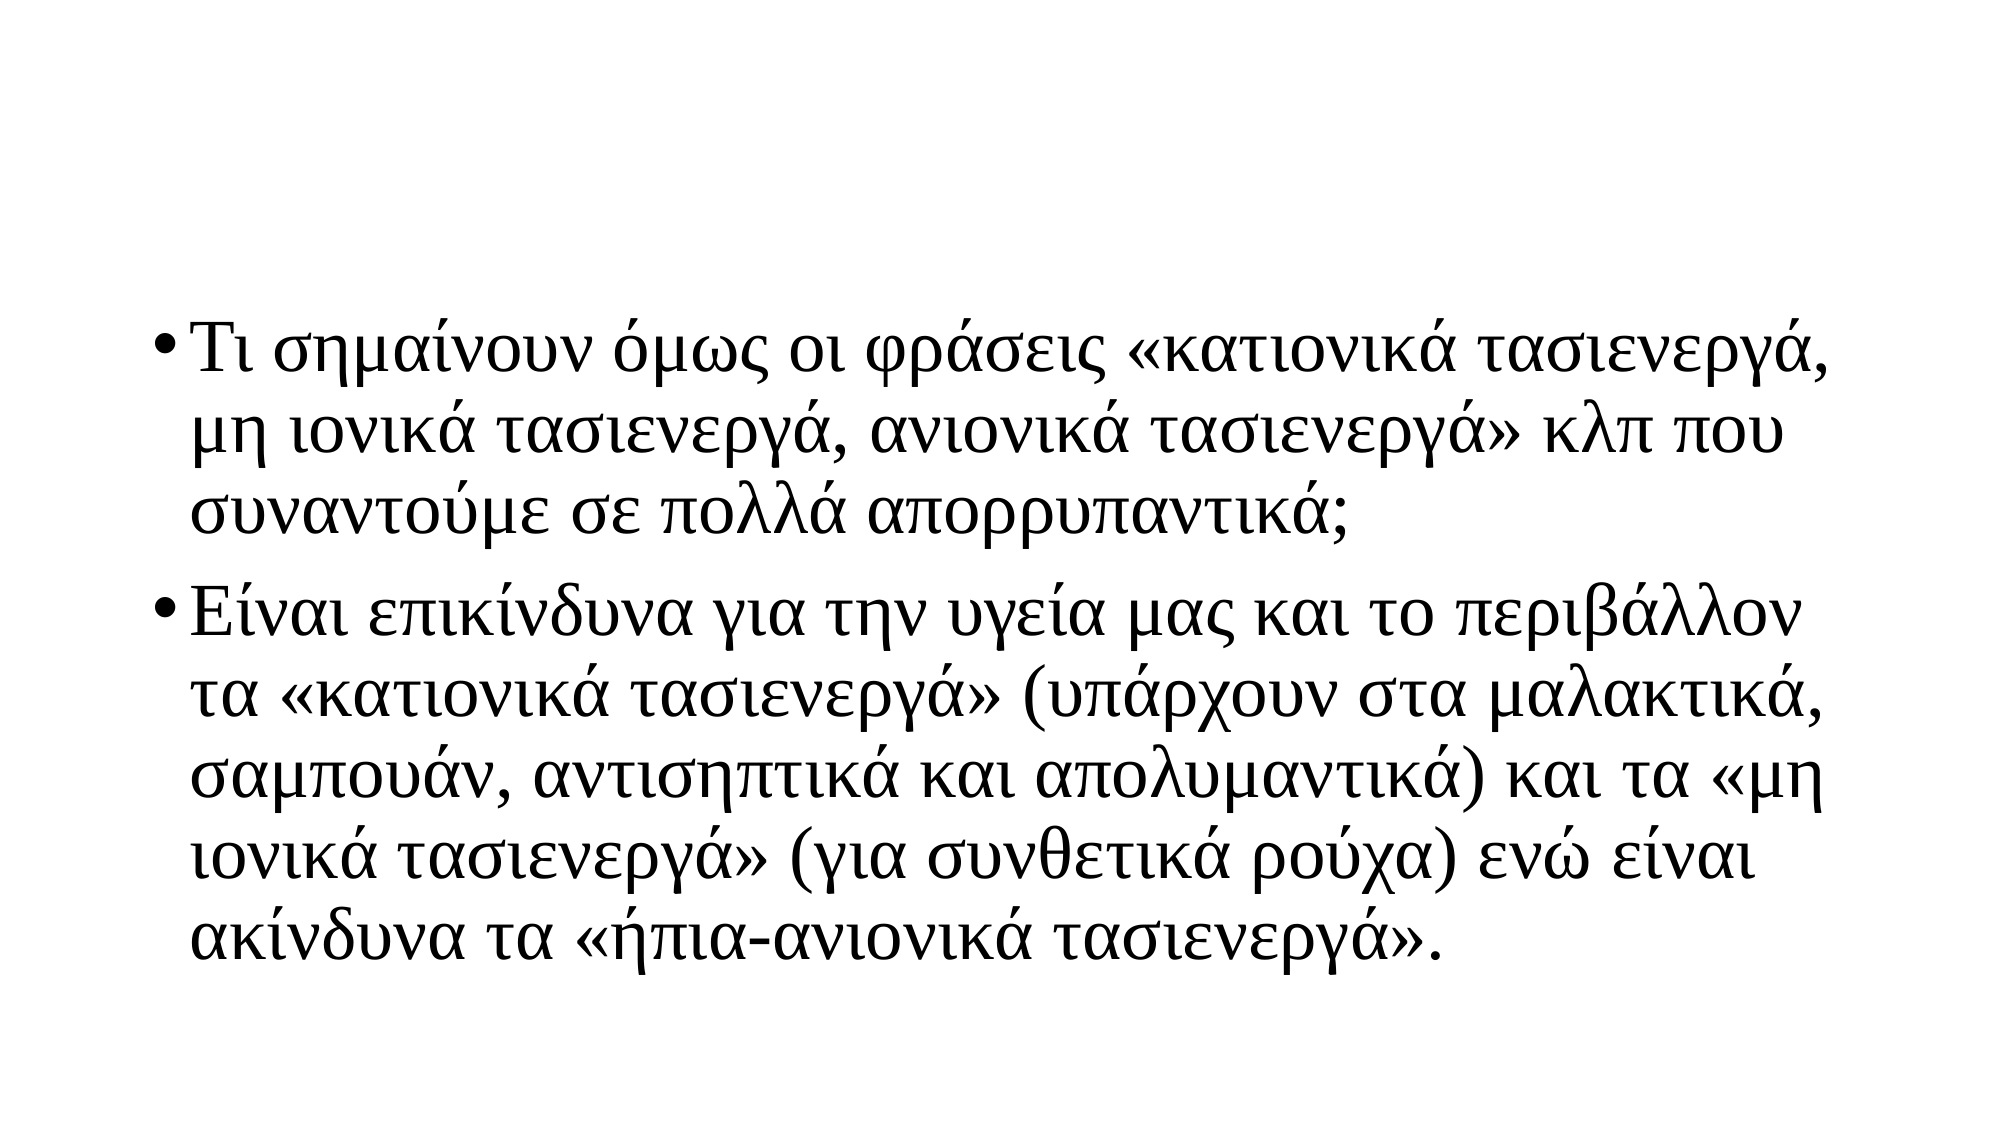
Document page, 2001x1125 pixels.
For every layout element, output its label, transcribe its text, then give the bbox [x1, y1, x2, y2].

list Τι σημαίνουν όμως οι φράσεις «κατιονικά τασιενεργά, μη ιονικά τασιενεργά, ανιονικά τασιενεργά» κλπ που συναντούμε σε πολλά απορρυπαντικά; Είναι επικίνδυνα για την υγεία μας και το περιβάλλον τα «κατιονικά τασιενεργά» (υπάρχουν στα μαλακτικά, σαμπουάν, αντισηπτικά και απολυμαντικά) και τα «μη ιονικά τασιενεργά» (για συνθετικά ρούχα) ενώ είναι ακίνδυνα τα «ήπια-ανιονικά τασιενεργά». [137, 299, 1863, 1014]
